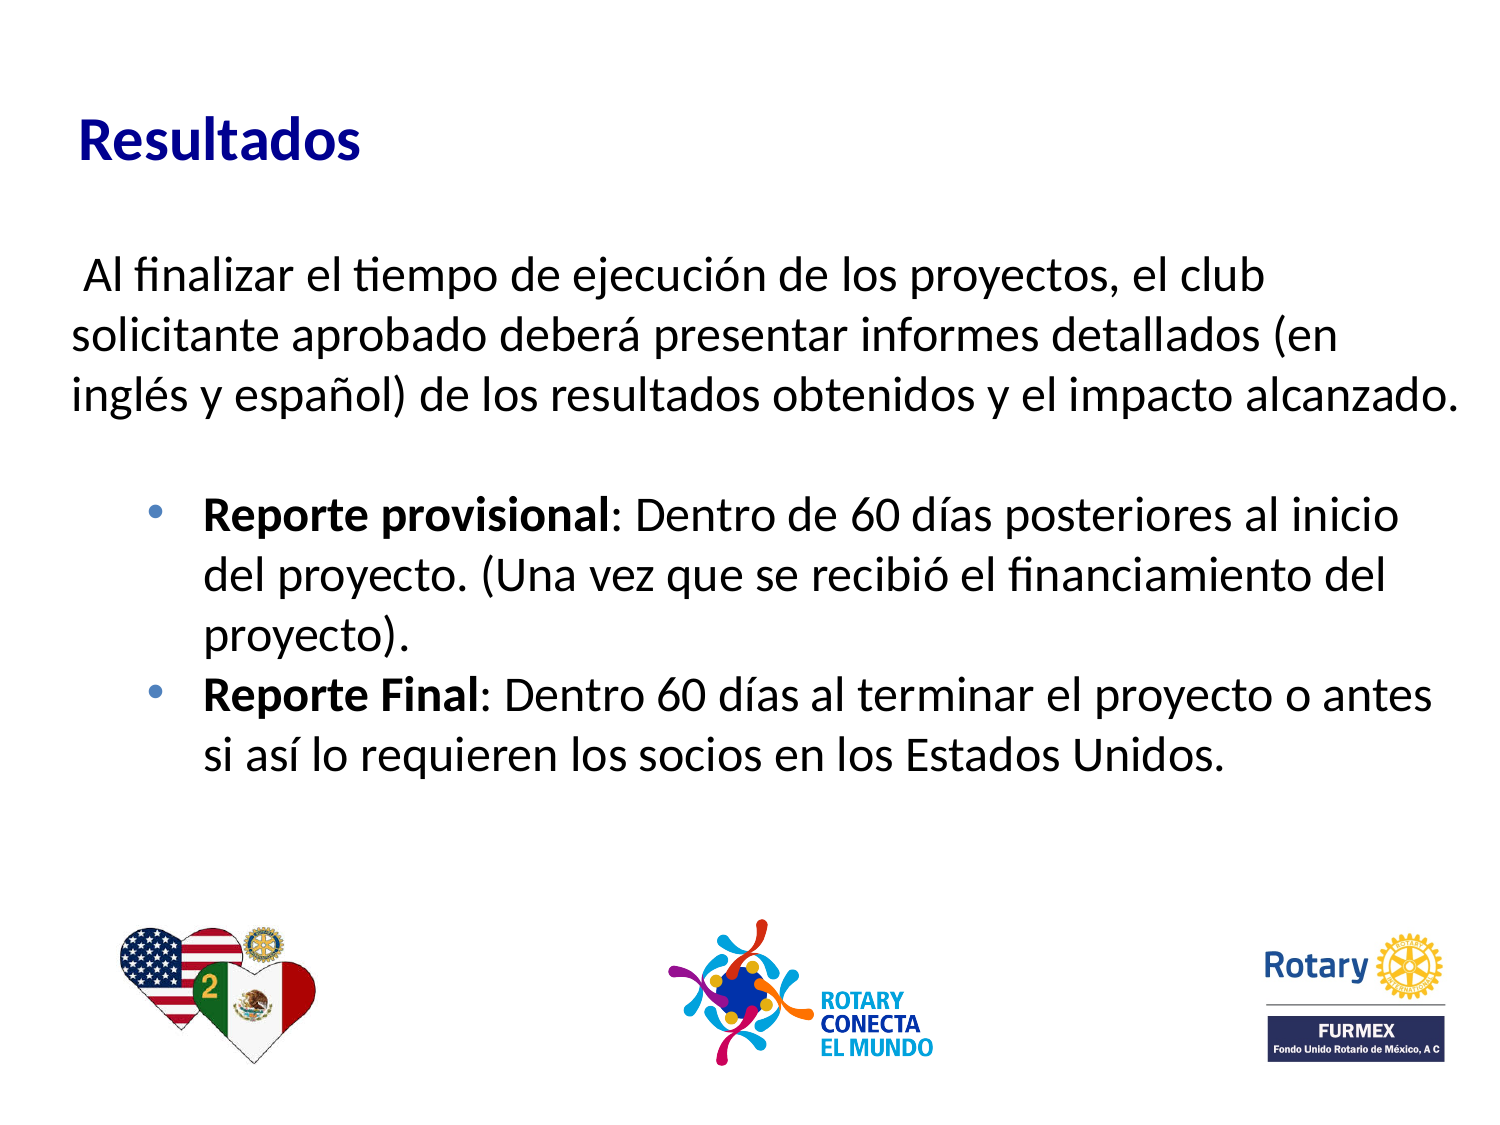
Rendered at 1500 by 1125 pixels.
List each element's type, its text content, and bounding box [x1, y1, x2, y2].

picture [667, 919, 933, 1066]
text_box Al finalizar el tiempo de ejecución de los proyectos, el club solicitante aprobado deberá presentar informes detallados (en inglés y español) de los resultados obtenidos y el impacto alcanzado. Reporte provisional: Dentro de 60 días posteriores al inicio del proyecto. (Una vez que se recibió el financiamiento del proyecto). Reporte Final: Dentro 60 días al terminar el proyecto o antes si así lo requieren los socios en los Estados Unidos. [57, 233, 1480, 955]
picture [907, 1042, 911, 1052]
picture [115, 919, 319, 1066]
picture [1261, 919, 1449, 1066]
picture [923, 1042, 928, 1053]
text_box Resultados [63, 42, 1294, 230]
